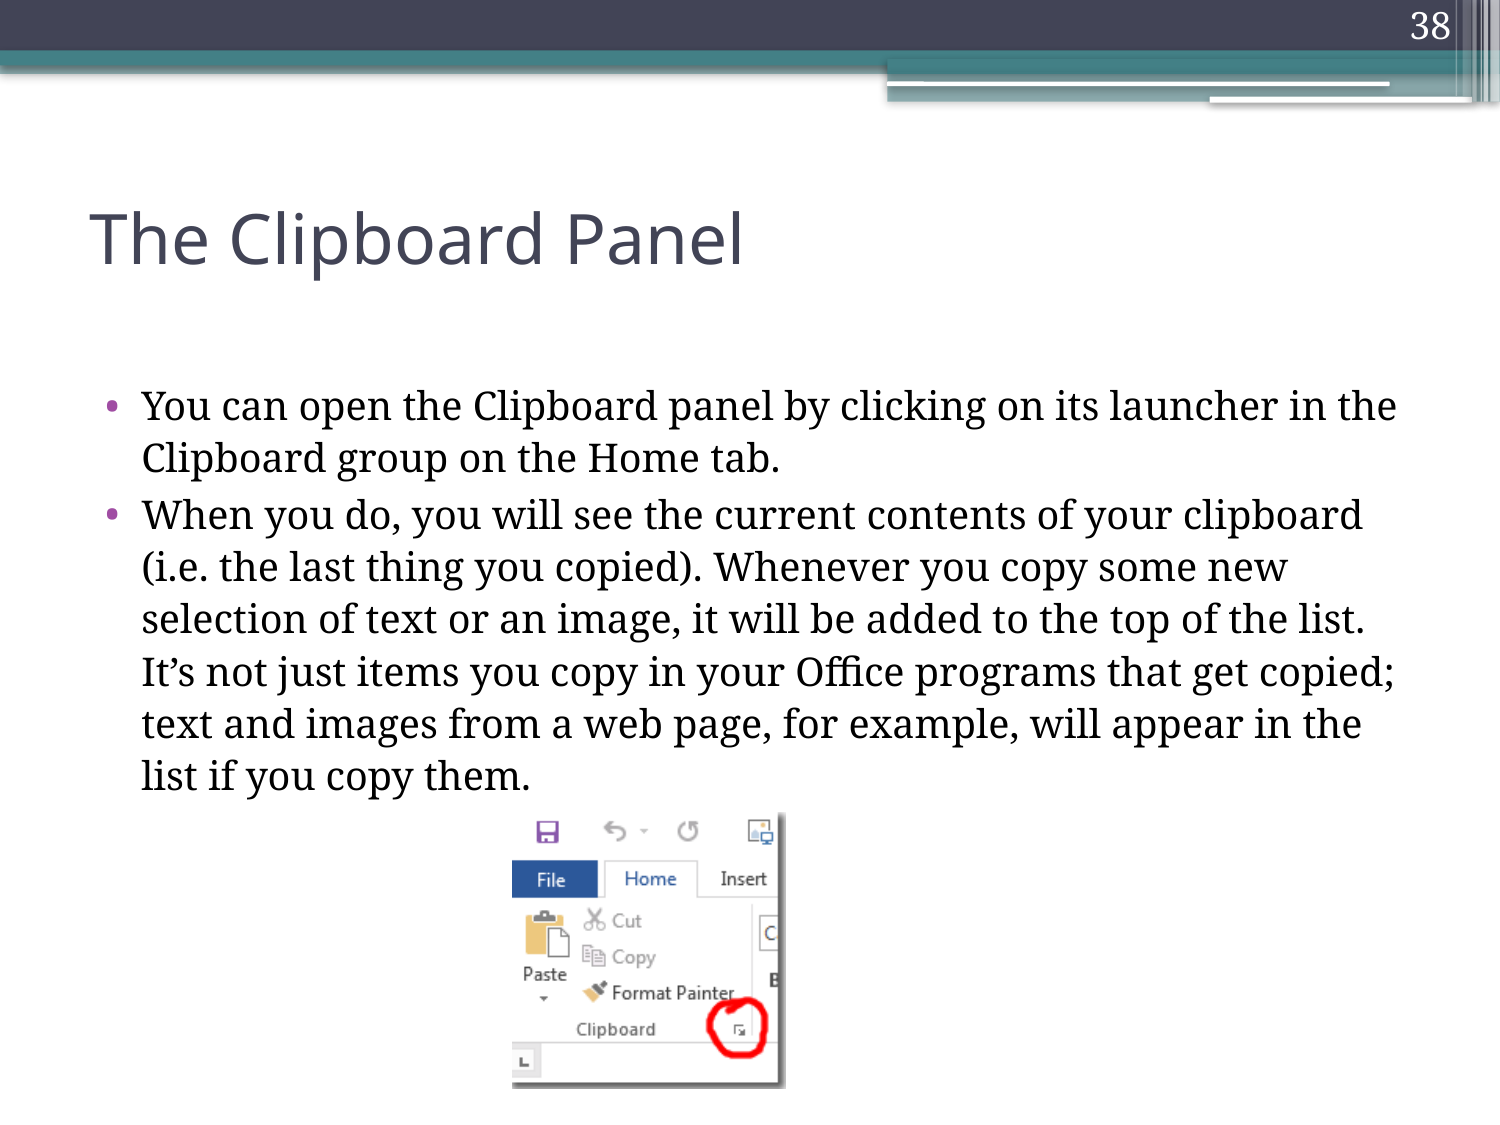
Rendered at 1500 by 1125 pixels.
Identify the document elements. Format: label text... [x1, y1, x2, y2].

list You can open the Clipboard panel by clicking on its launcher in the Clipboard group on the Home tab. When you do, you will see the current contents of your clipboard (i.e. the last thing you copied). Whenever you copy some new selection of text or an image, it will be added to the top of the list. It’s not just items you copy in your Office programs that get copied; text and images from a web page, for example, will appear in the list if you copy them. [75, 368, 1425, 863]
slide_number 38 [1341, 0, 1466, 61]
picture [512, 812, 787, 1090]
title The Clipboard Panel [75, 187, 1425, 363]
